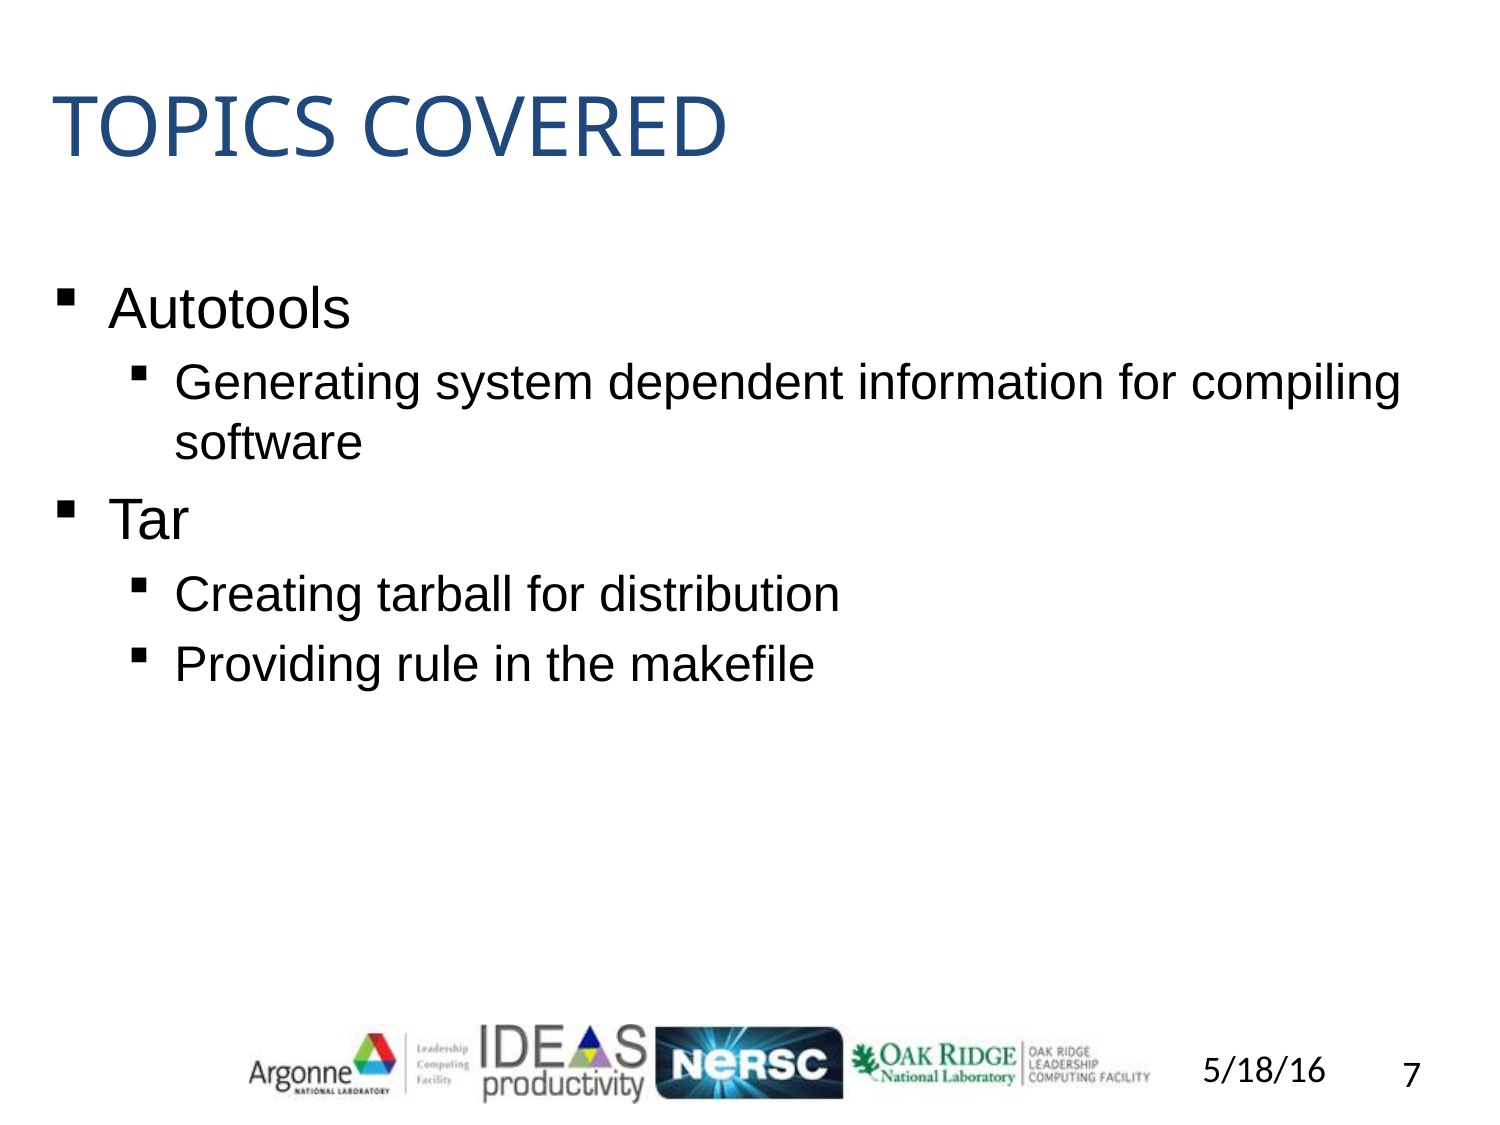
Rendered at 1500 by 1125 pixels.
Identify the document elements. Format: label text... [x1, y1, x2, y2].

slide_number 7 [1387, 1042, 1463, 1088]
picture [249, 1024, 1150, 1104]
list Autotools Generating system dependent information for compiling software Tar Creating tarball for distribution Providing rule in the makefile [37, 262, 1463, 1005]
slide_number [1187, 1037, 1450, 1083]
title Topics Covered [37, 37, 1463, 225]
